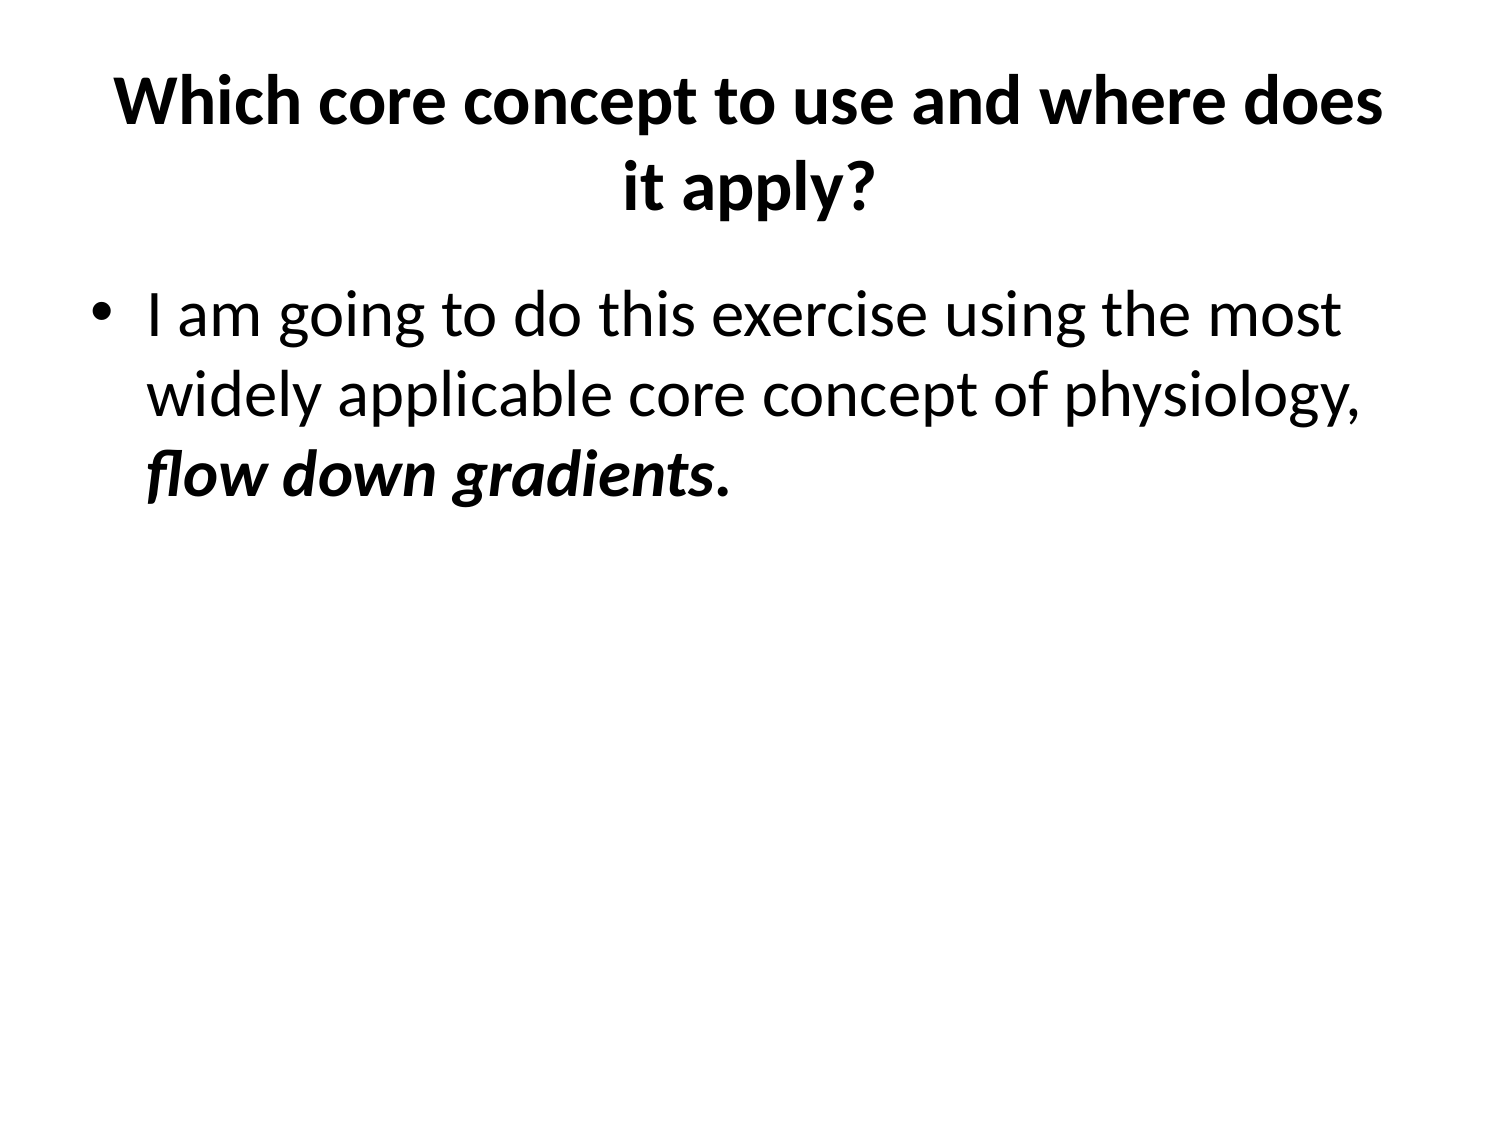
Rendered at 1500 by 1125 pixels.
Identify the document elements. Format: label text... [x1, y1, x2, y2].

list I am going to do this exercise using the most widely applicable core concept of physiology, flow down gradients. [75, 262, 1425, 1005]
title Which core concept to use and where does it apply? [75, 45, 1425, 233]
